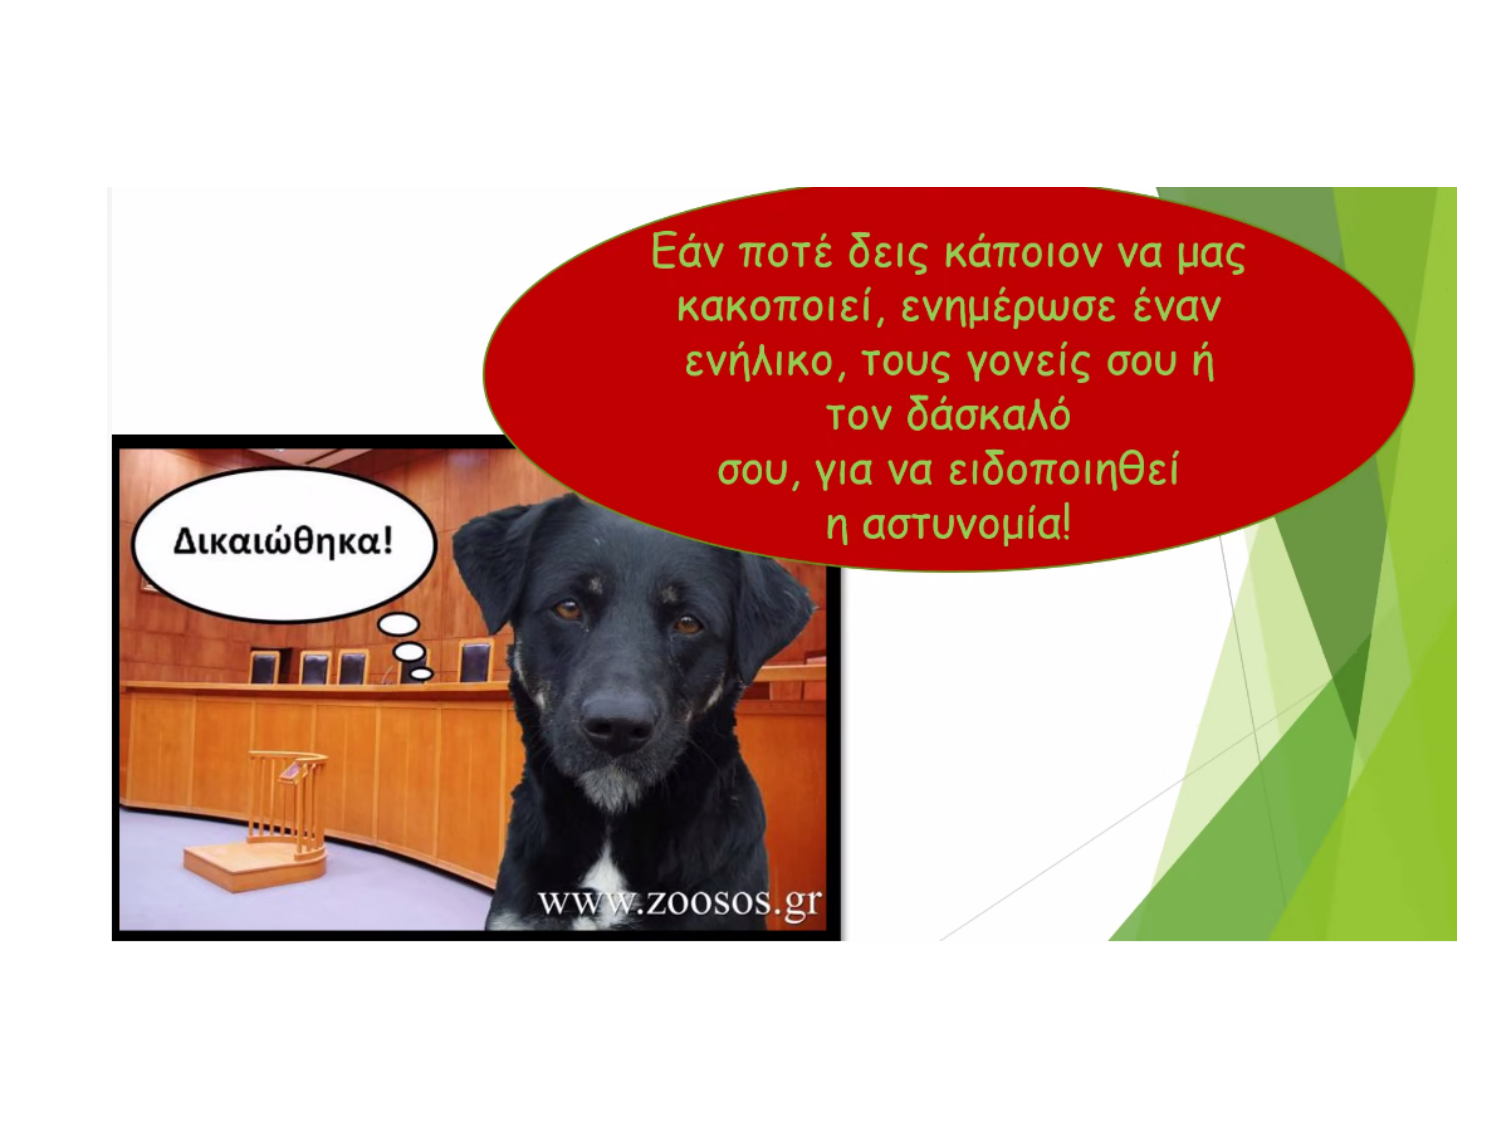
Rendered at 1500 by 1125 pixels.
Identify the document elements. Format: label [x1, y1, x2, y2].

list [107, 187, 1457, 951]
